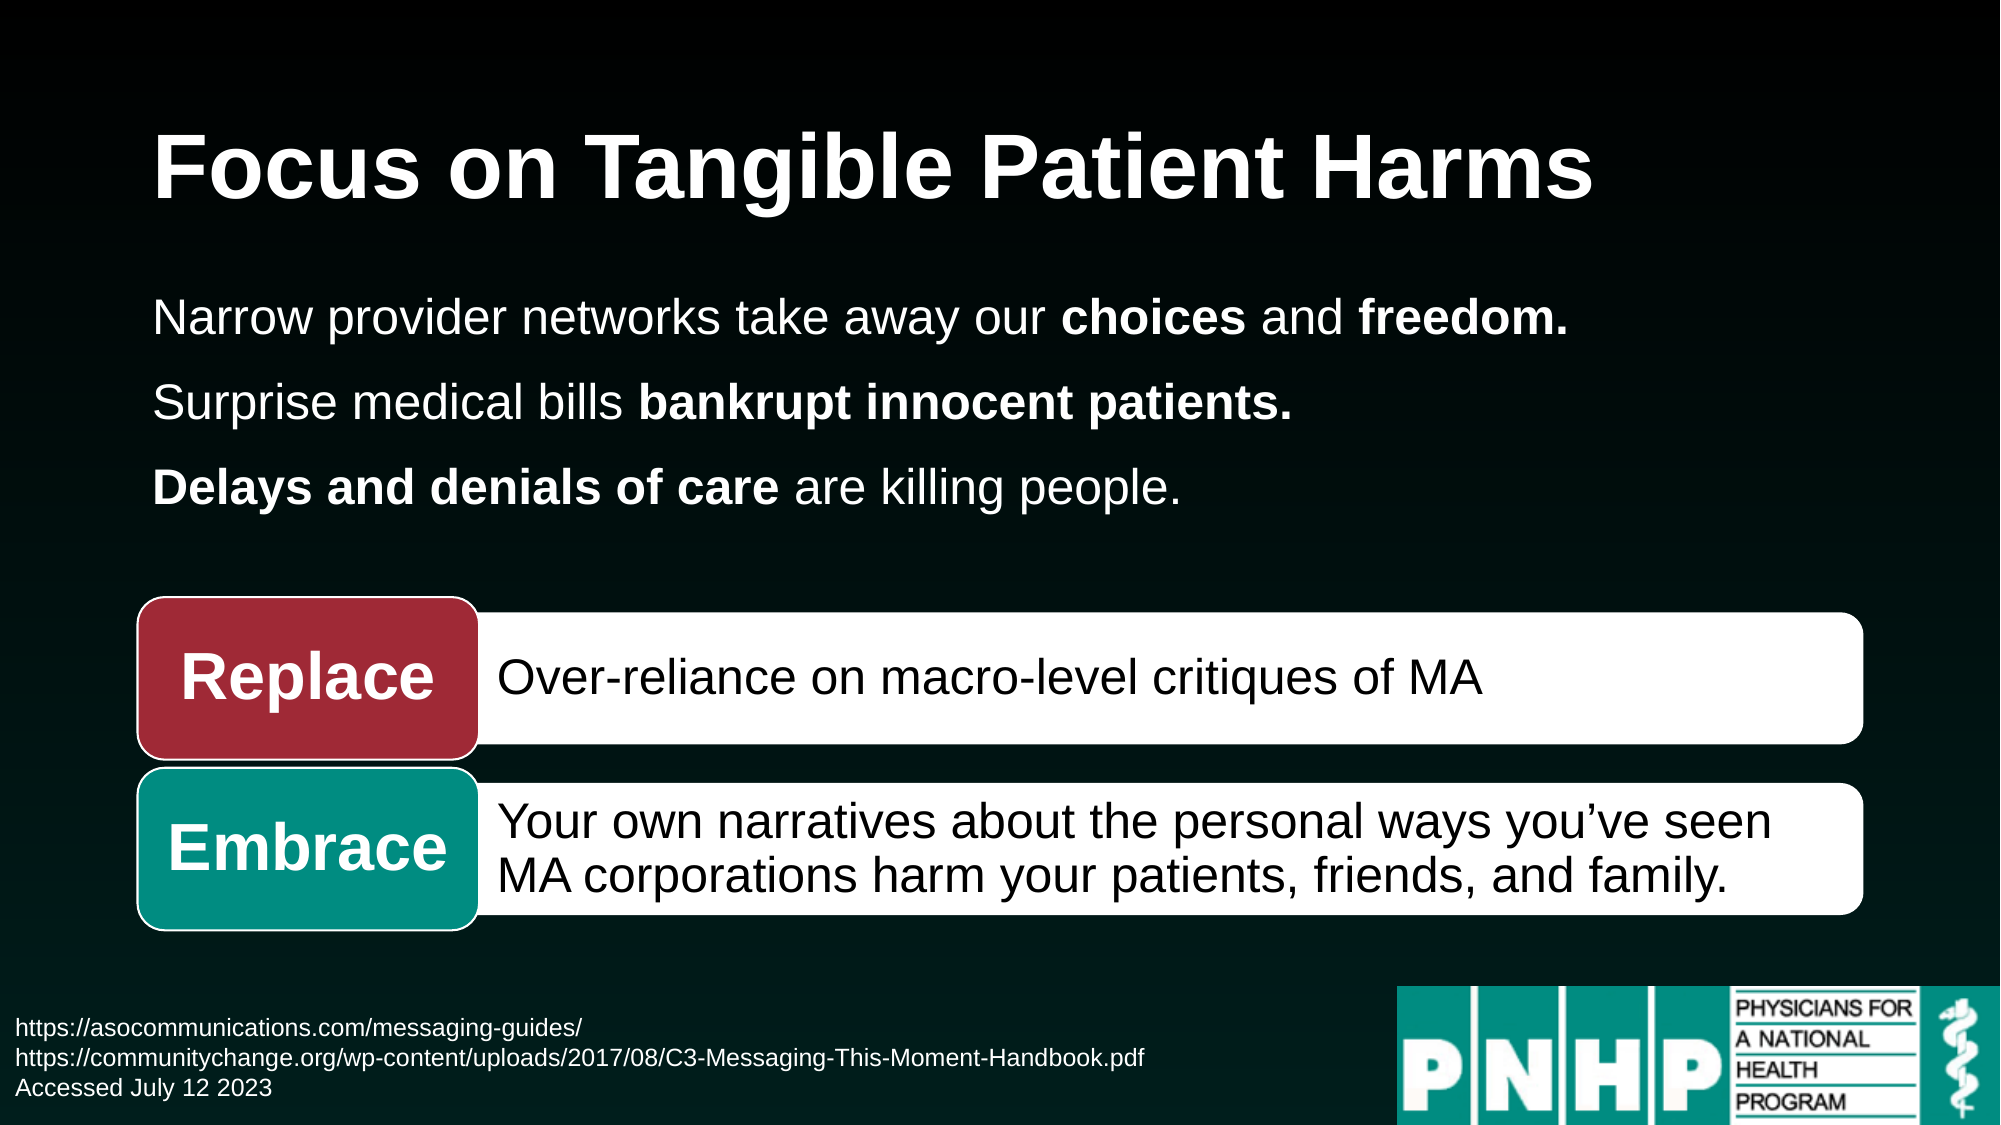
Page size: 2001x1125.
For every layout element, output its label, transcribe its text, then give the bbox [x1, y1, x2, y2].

text_box Your own narratives about the personal ways you’ve seen MA corporations harm your patients, friends, and family. [478, 782, 1864, 916]
list https://asocommunications.com/messaging-guides/ https://communitychange.org/wp-content/uploads/2017/08/C3-Messaging-This-Moment-Handbook.pdf Accessed July 12 2023 [0, 986, 1350, 1125]
picture [1397, 986, 2000, 1125]
text_box Narrow provider networks take away our choices and freedom. Surprise medical bills bankrupt innocent patients. Delays and denials of care are killing people. [137, 277, 1863, 522]
text_box Replace [136, 596, 481, 761]
text_box Over-reliance on macro-level critiques of MA [478, 612, 1864, 745]
title Focus on Tangible Patient Harms [137, 59, 1908, 278]
text_box Embrace [136, 766, 481, 932]
